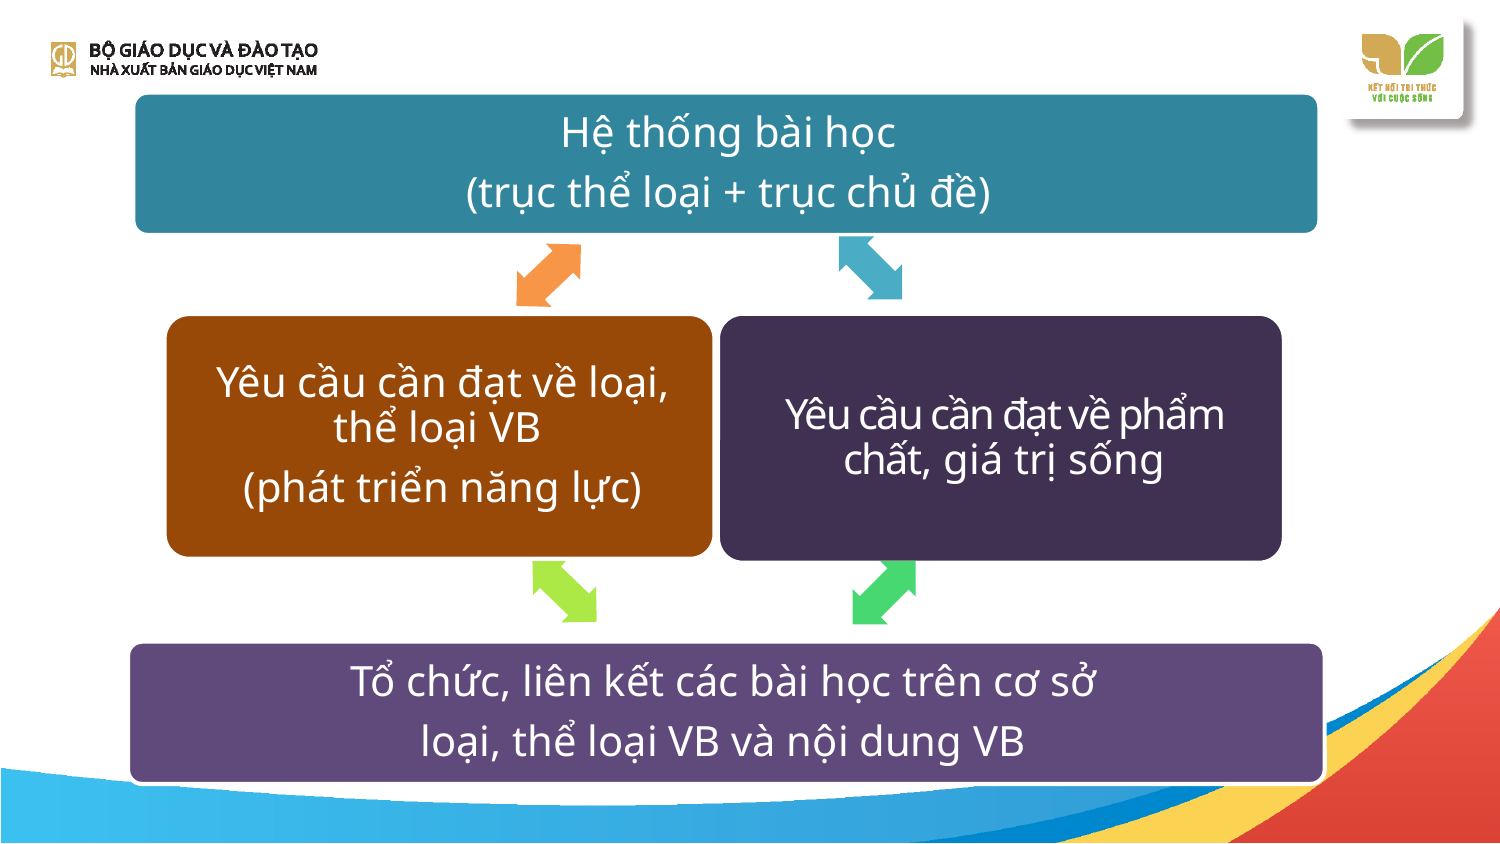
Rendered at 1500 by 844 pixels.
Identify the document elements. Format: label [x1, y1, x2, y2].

text_box [127, 91, 1326, 785]
picture [0, 0, 1500, 844]
